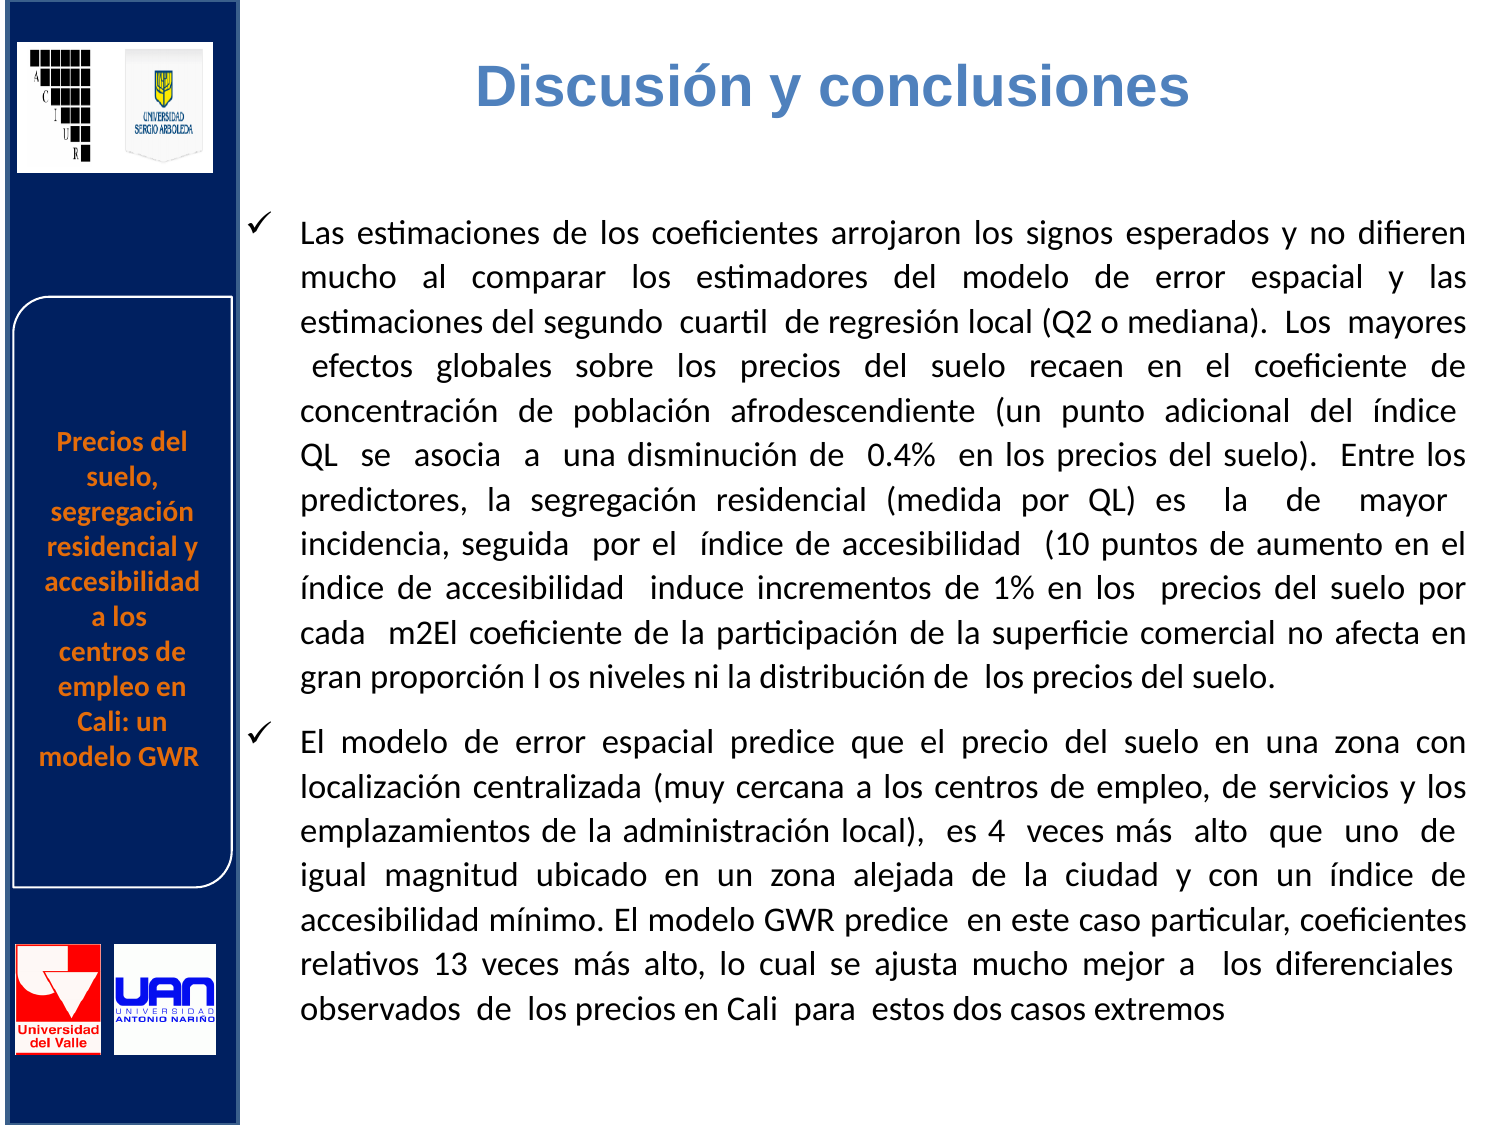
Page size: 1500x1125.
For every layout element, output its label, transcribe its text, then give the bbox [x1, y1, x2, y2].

picture [114, 944, 217, 1055]
list Las estimaciones de los coeficientes arrojaron los signos esperados y no difieren mucho al comparar los estimadores del modelo de error espacial y las estimaciones del segundo cuartil de regresión local (Q2 o mediana). Los mayores efectos globales sobre los precios del suelo recaen en el coeficiente de concentración de población afrodescendiente (un punto adicional del índice QL se asocia a una disminución de 0.4% en los precios del suelo). Entre los predictores, la segregación residencial (medida por QL) es la de mayor incidencia, seguida por el índice de accesibilidad (10 puntos de aumento en el índice de accesibilidad induce incrementos de 1% en los precios del suelo por cada m2El coeficiente de la participación de la superficie comercial no afecta en gran proporción l os niveles ni la distribución de los precios del suelo. El modelo de error espacial predice que el precio del suelo en una zona con localización centralizada (muy cercana a los centros de empleo, de servicios y los emplazamientos de la administración local), es 4 veces más alto que uno de igual magnitud ubicado en un zona alejada de la ciudad y con un índice de accesibilidad mínimo. El modelo GWR predice en este caso particular, coeficientes relativos 13 veces más alto, lo cual se ajusta mucho mejor a los diferenciales observados de los precios en Cali para estos dos casos extremos [230, 137, 1483, 1047]
picture [14, 944, 101, 1055]
title Discusión y conclusiones [242, 30, 1425, 137]
text_box [5, 0, 240, 1125]
text_box Precios del suelo, segregación residencial y accesibilidad a los centros de empleo en Cali: un modelo GWR [11, 294, 234, 890]
picture [17, 42, 213, 173]
